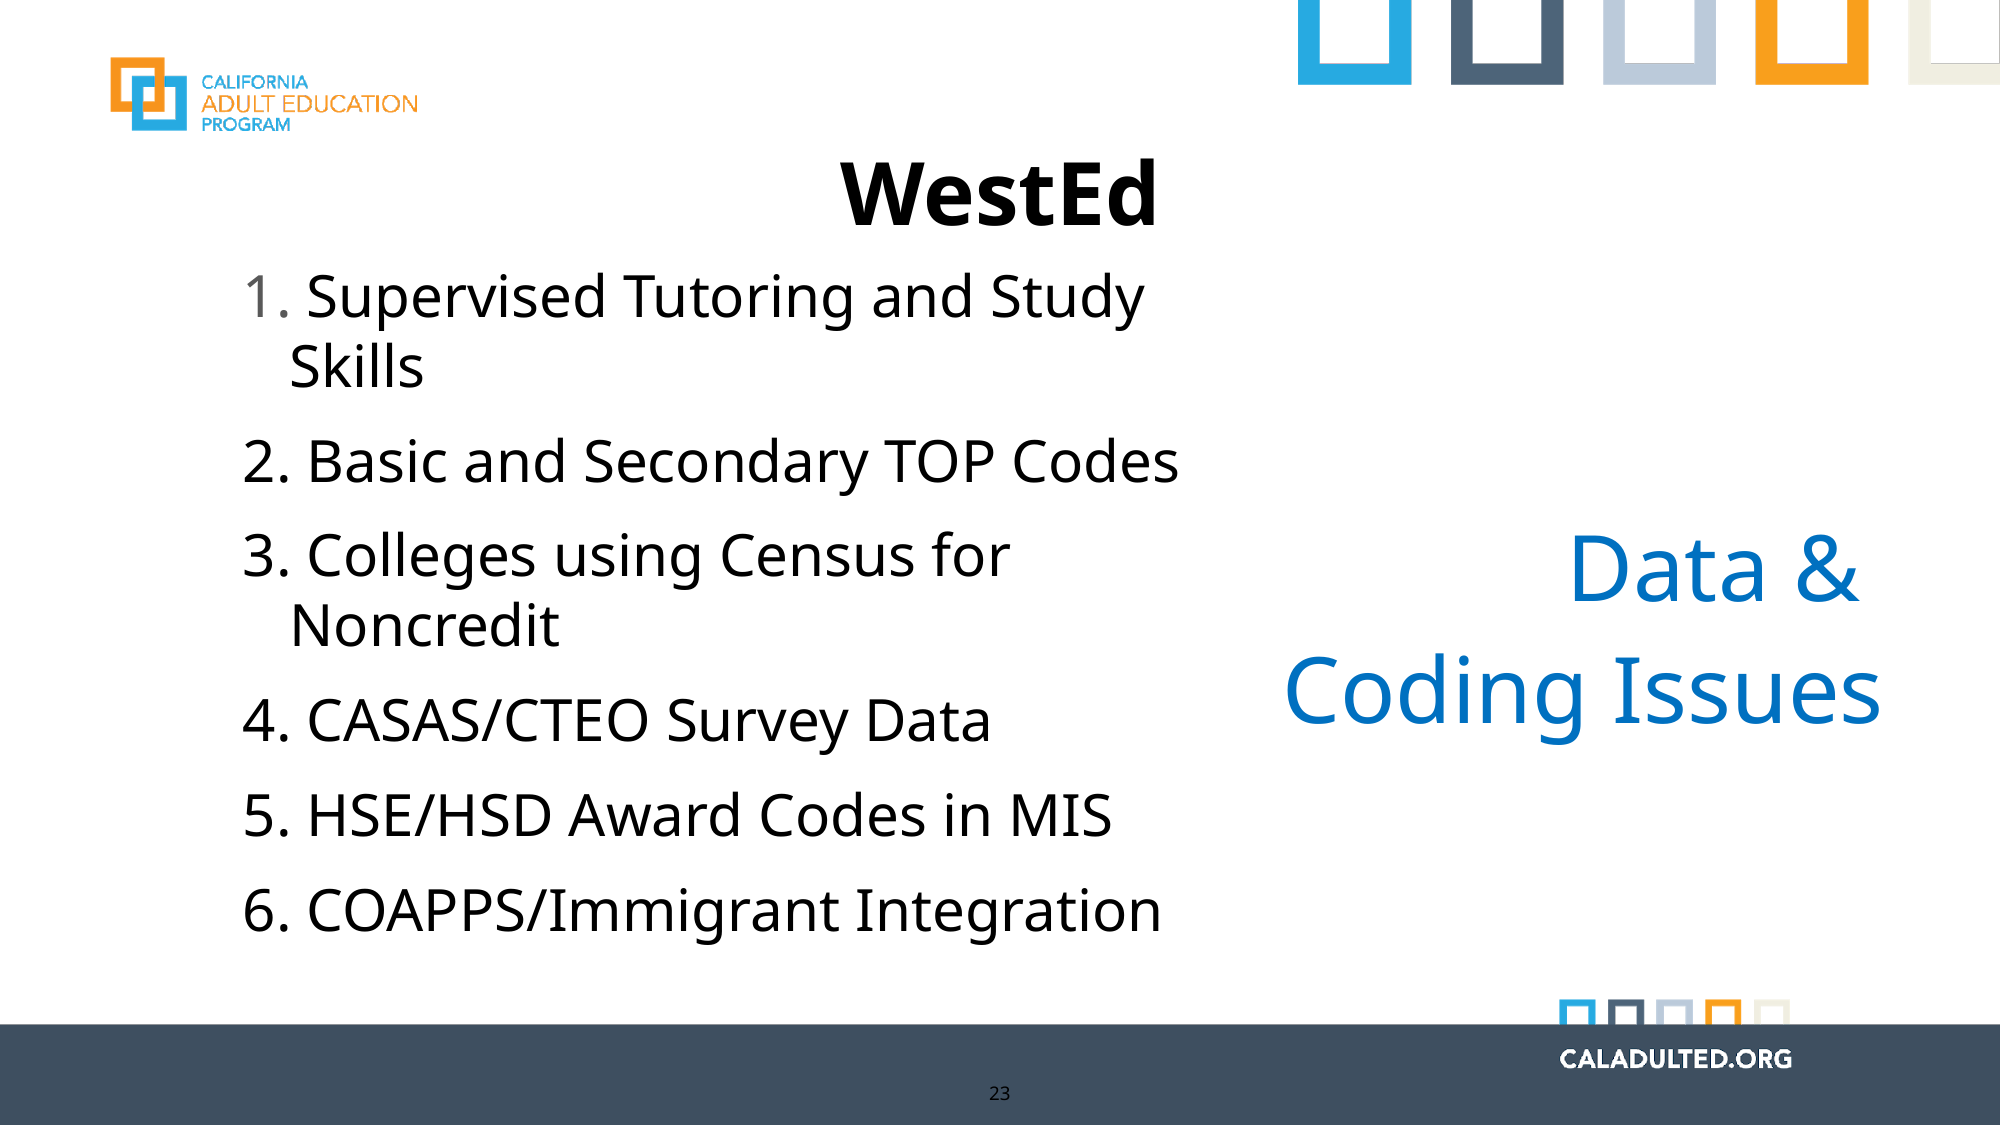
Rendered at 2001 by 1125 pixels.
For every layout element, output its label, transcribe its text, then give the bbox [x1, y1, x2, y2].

slide_number 23 [980, 1072, 1022, 1125]
text_box Data & Coding Issues [1266, 501, 1900, 789]
title WestEd [138, 116, 1864, 264]
picture [0, 0, 2000, 1125]
text_box Supervised Tutoring and Study Skills Basic and Secondary TOP Codes Colleges using Census for Noncredit CASAS/CTEO Survey Data HSE/HSD Award Codes in MIS COAPPS/Immigrant Integration [227, 251, 1225, 951]
